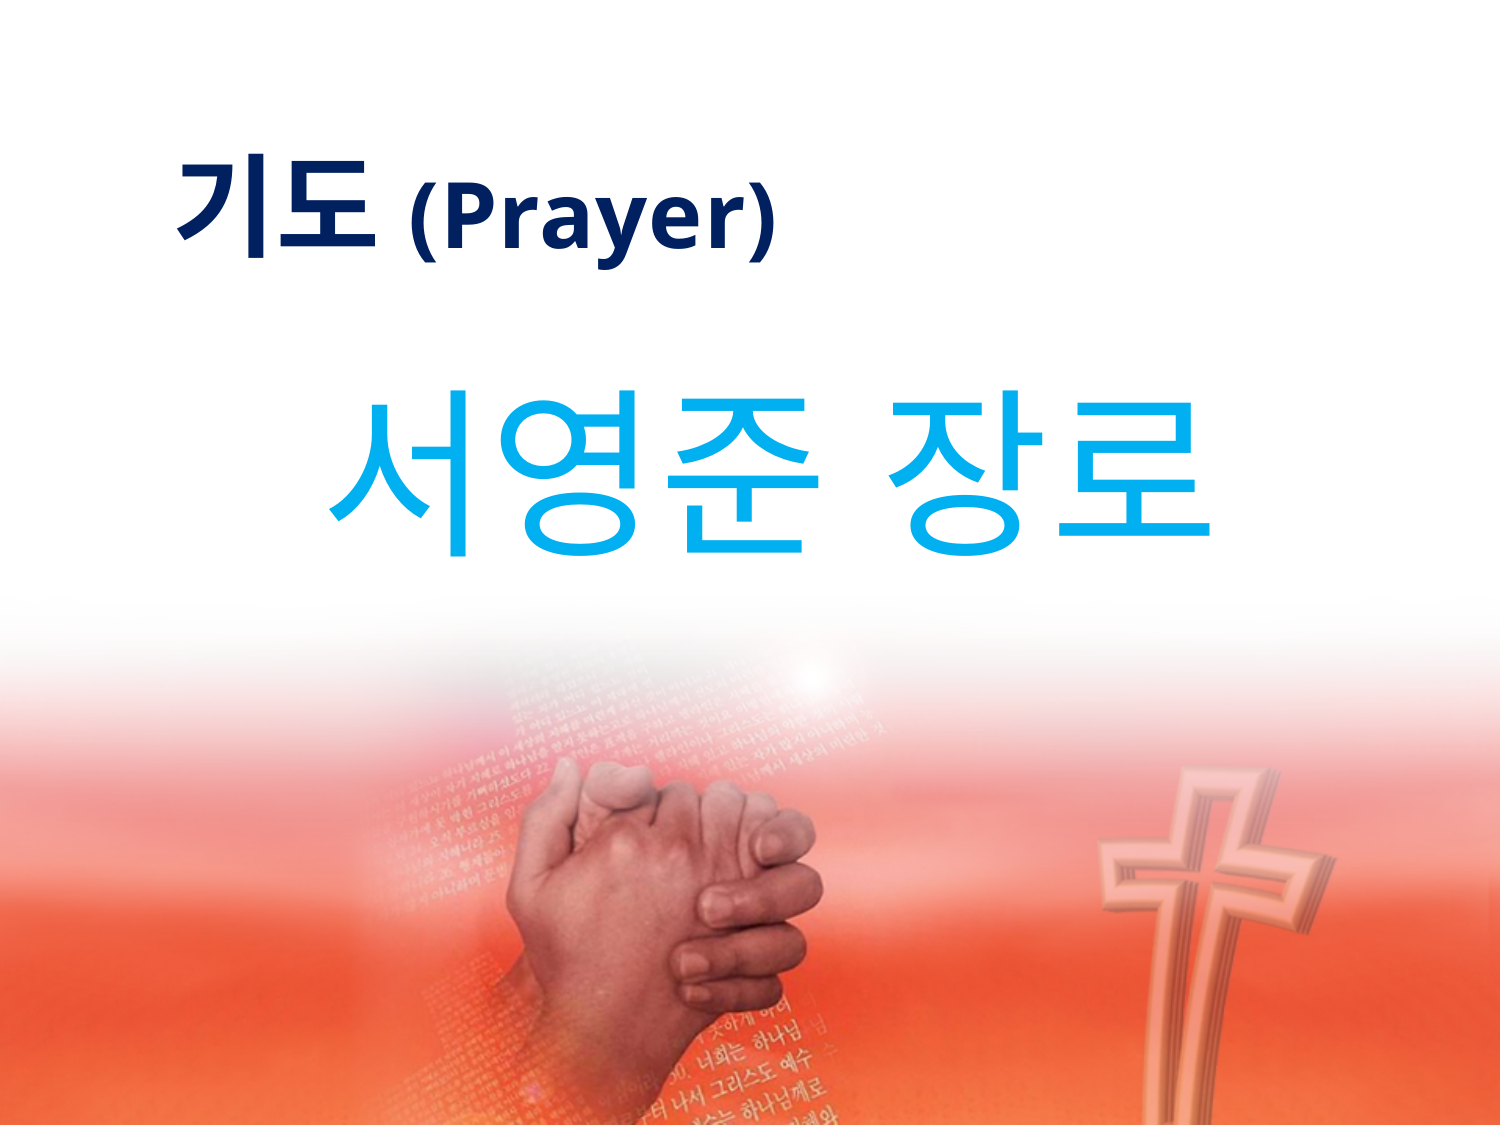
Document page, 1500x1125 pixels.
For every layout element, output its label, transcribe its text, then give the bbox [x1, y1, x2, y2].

text_box 서영준 장로 [305, 351, 1235, 587]
picture [0, 0, 1500, 1125]
text_box 기도(Prayer) [95, 128, 856, 279]
